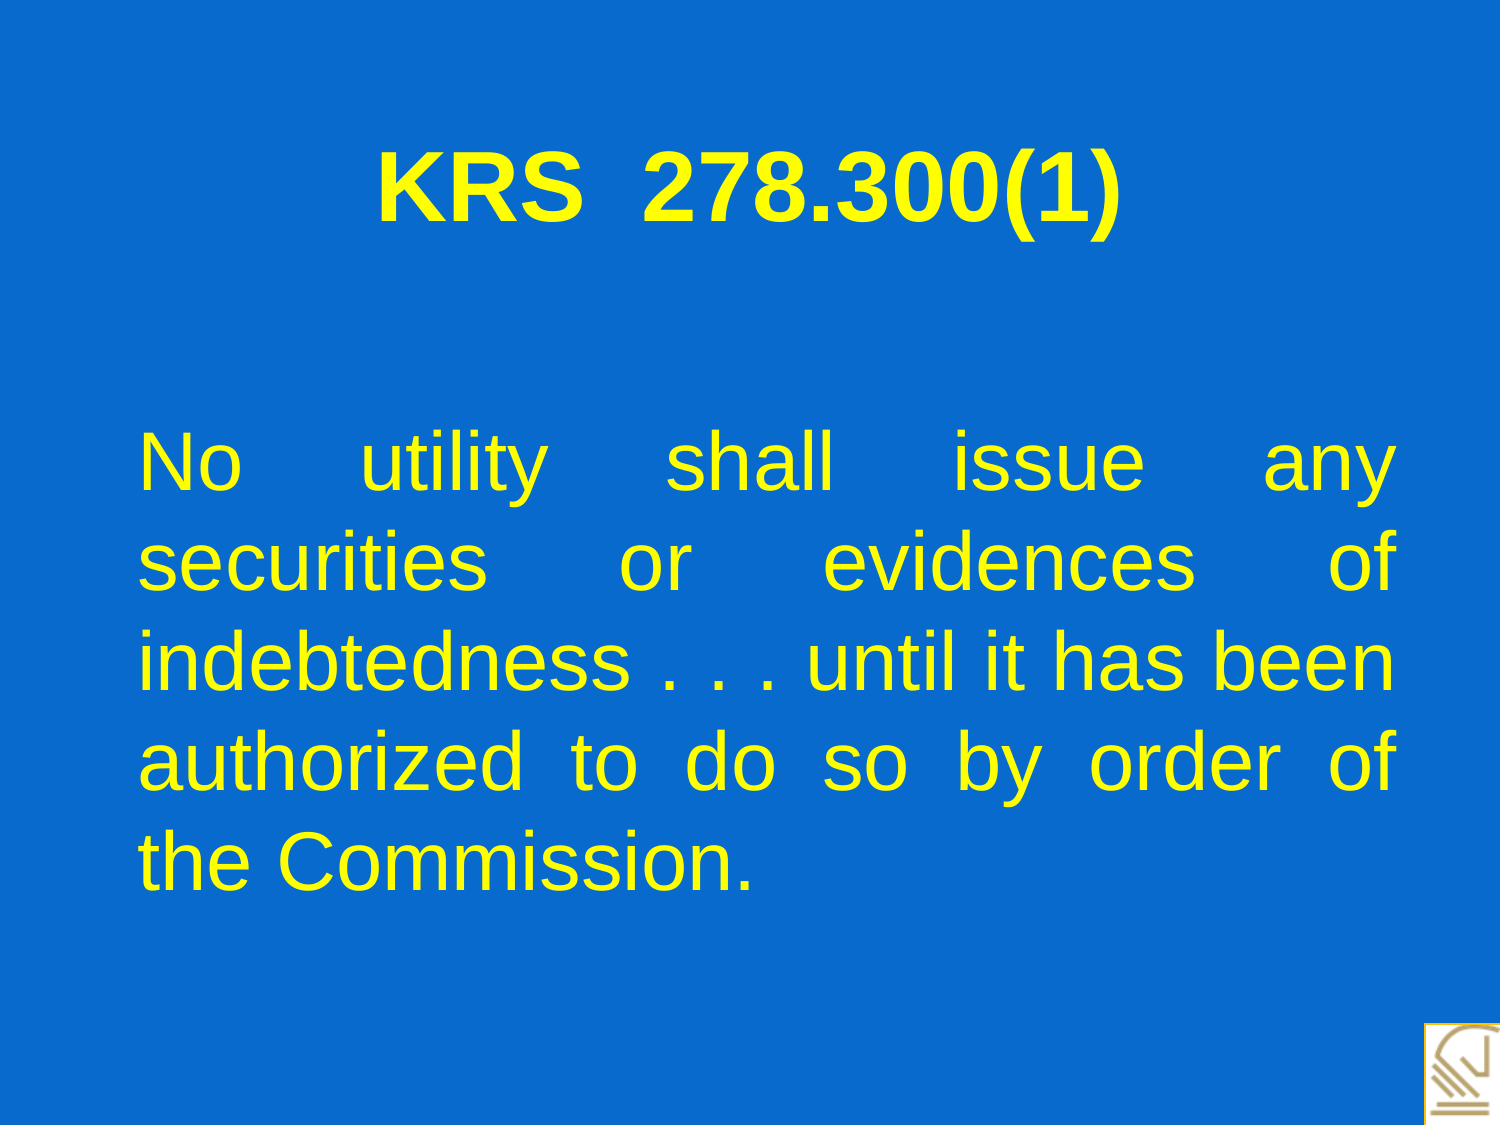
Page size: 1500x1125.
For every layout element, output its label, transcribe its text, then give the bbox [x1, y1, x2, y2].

title KRS 278.300(1) [0, 62, 1500, 300]
picture [1425, 1024, 1500, 1125]
text_box No utility shall issue any securities or evidences of indebtedness . . . until it has been authorized to do so by order of the Commission. [49, 399, 1413, 915]
